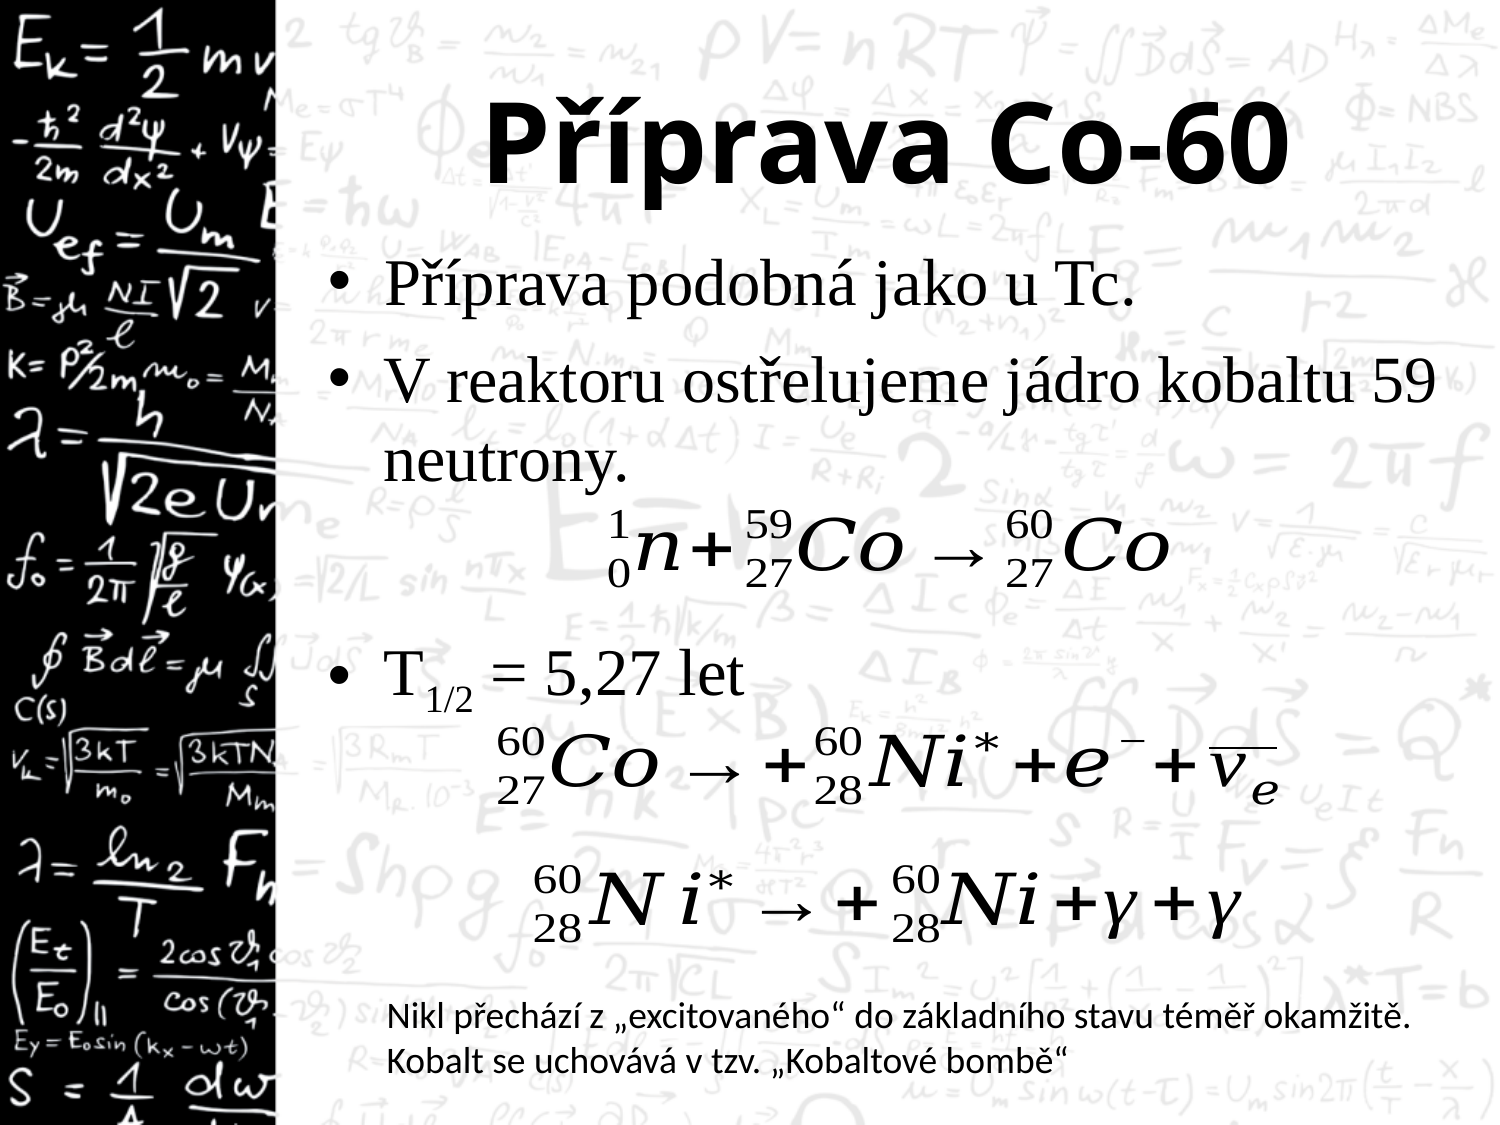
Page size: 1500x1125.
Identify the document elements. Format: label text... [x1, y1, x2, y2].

title Příprava Co-60 [312, 45, 1461, 231]
picture [0, 0, 1500, 1125]
picture [897, 737, 931, 775]
text_box Nikl přechází z „excitovaného“ do základního stavu téměř okamžitě. Kobalt se uchovává v tzv. „Kobaltové bombě“ [371, 983, 1435, 1089]
text_box Příprava podobná jako u Tc. [312, 231, 1500, 329]
picture [503, 740, 515, 754]
picture [820, 740, 832, 754]
picture [844, 737, 856, 754]
picture [526, 737, 538, 754]
text_box T1/2 = 5,27 let [312, 621, 1500, 737]
text_box V reaktoru ostřelujeme jádro kobaltu 59 neutrony. [312, 329, 1500, 504]
